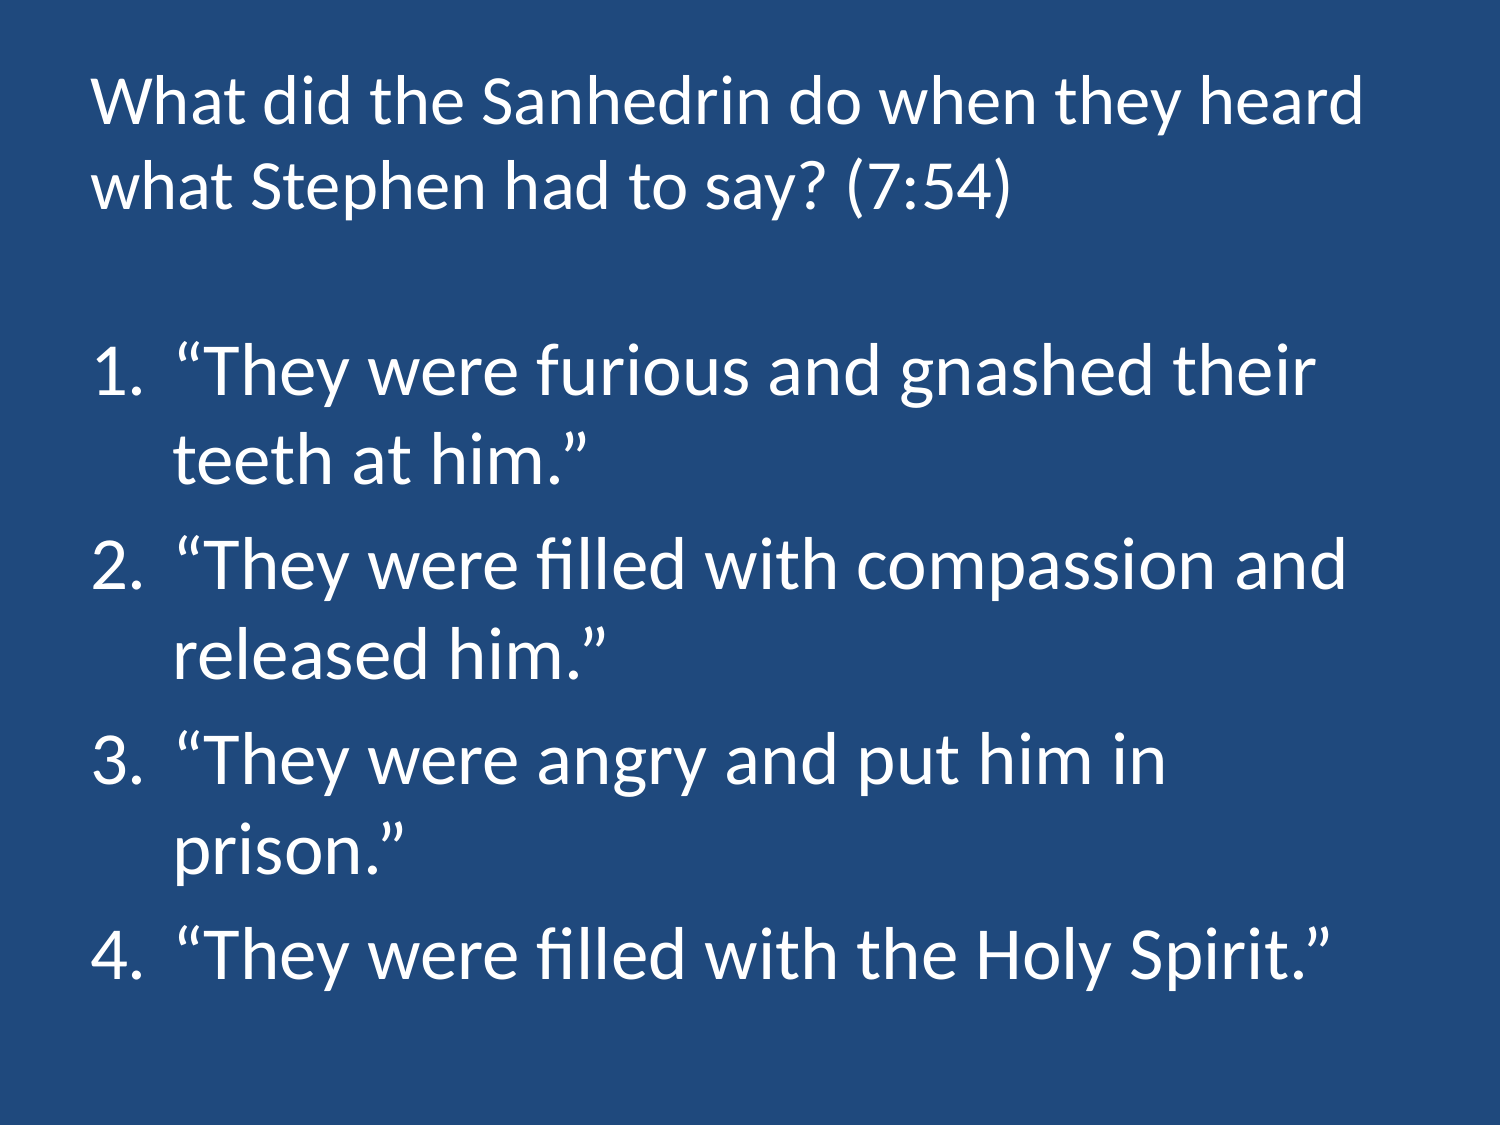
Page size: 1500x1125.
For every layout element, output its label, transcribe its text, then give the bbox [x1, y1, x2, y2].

title What did the Sanhedrin do when they heard what Stephen had to say? (7:54) [75, 45, 1425, 233]
list “They were furious and gnashed their teeth at him.” “They were filled with compassion and released him.” “They were angry and put him in prison.” “They were filled with the Holy Spirit.” [75, 312, 1425, 1005]
